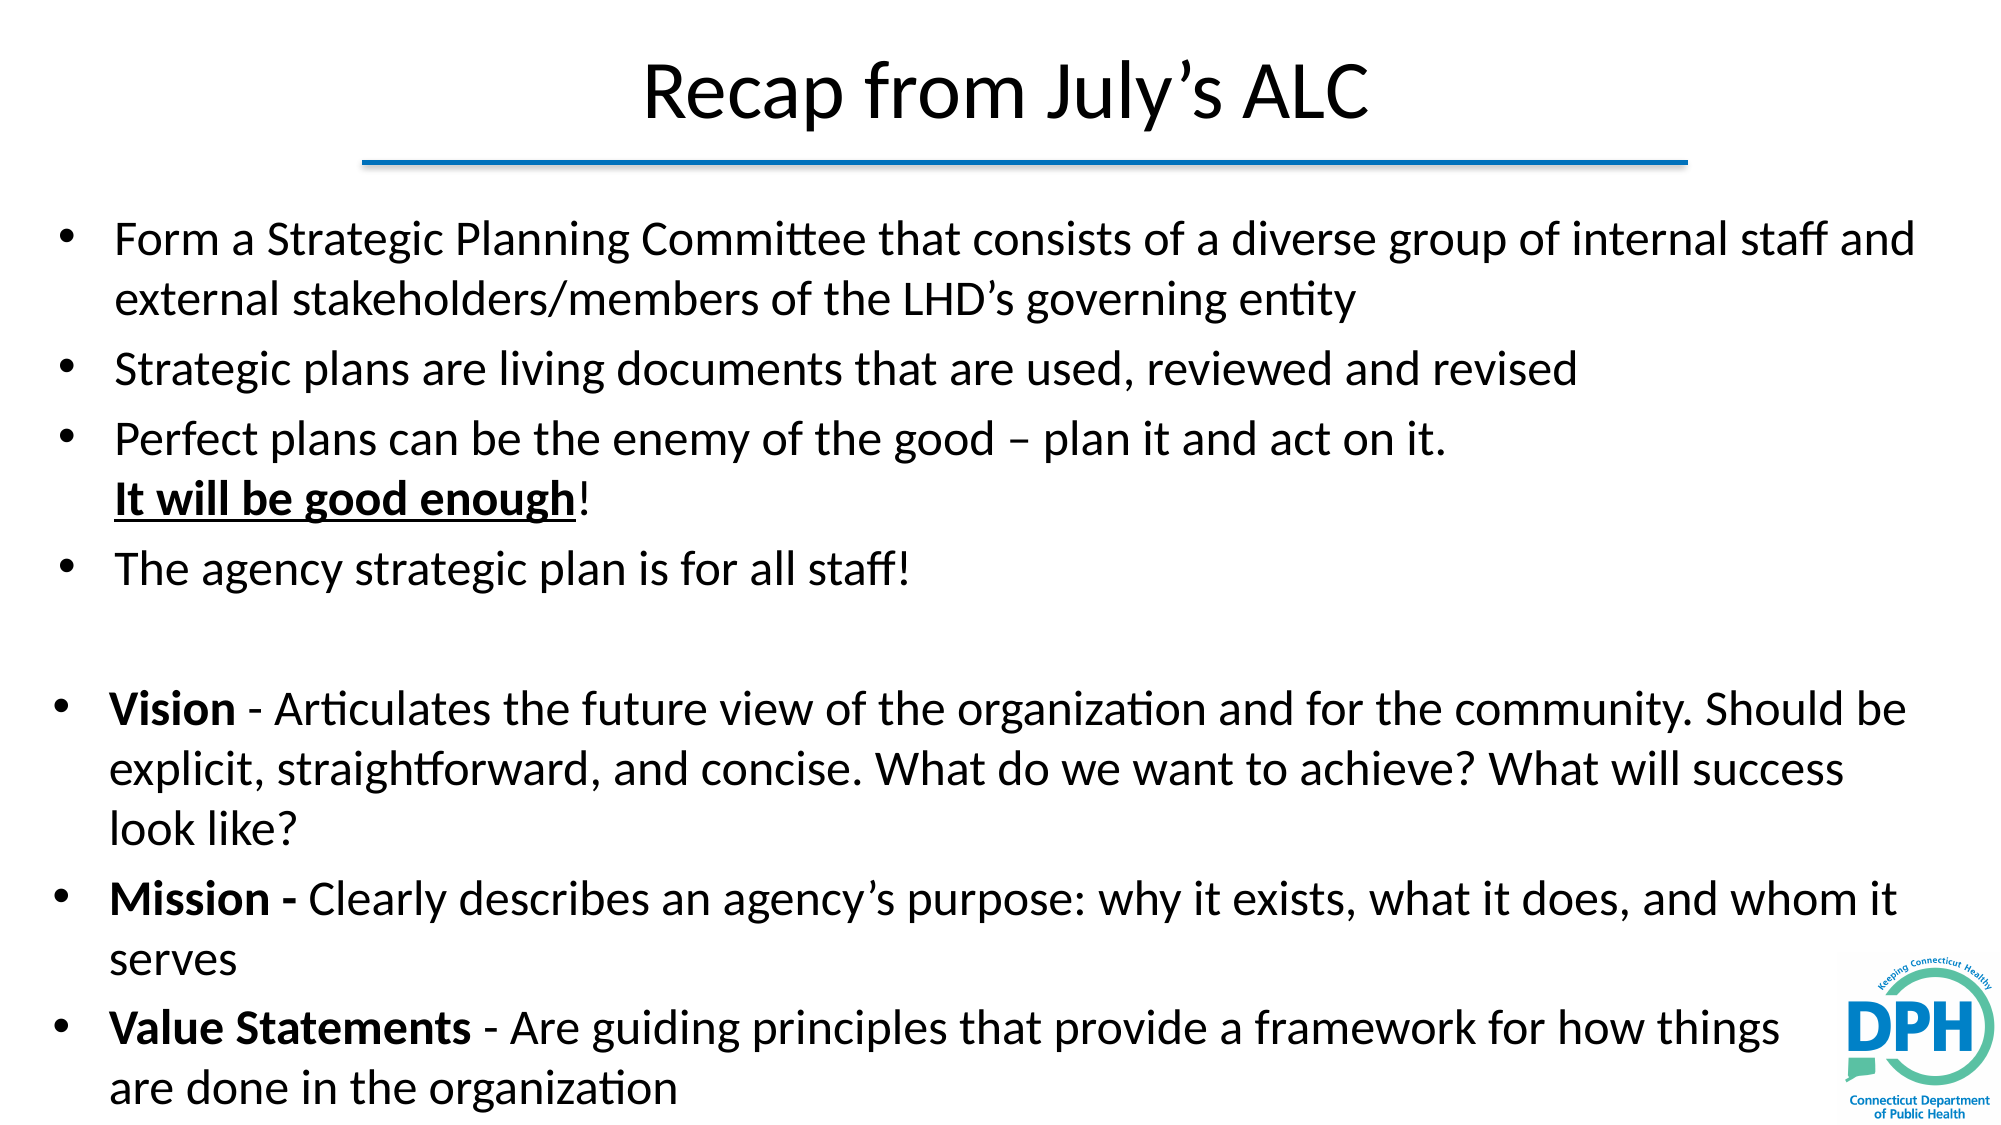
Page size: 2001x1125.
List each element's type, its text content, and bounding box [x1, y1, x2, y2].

picture [1837, 952, 2000, 1125]
title Recap from July’s ALC [150, 4, 1863, 168]
list Form a Strategic Planning Committee that consists of a diverse group of internal staff and external stakeholders/members of the LHD’s governing entity Strategic plans are living documents that are used, reviewed and revised Perfect plans can be the enemy of the good – plan it and act on it. It will be good enough! The agency strategic plan is for all staff! Vision - Articulates the future view of the organization and for the community. Should be explicit, straightforward, and concise. What do we want to achieve? What will success look like? Mission - Clearly describes an agency’s purpose: why it exists, what it does, and whom it serves Value Statements - Are guiding principles that provide a framework for how things are done in the organization [37, 197, 1938, 1125]
